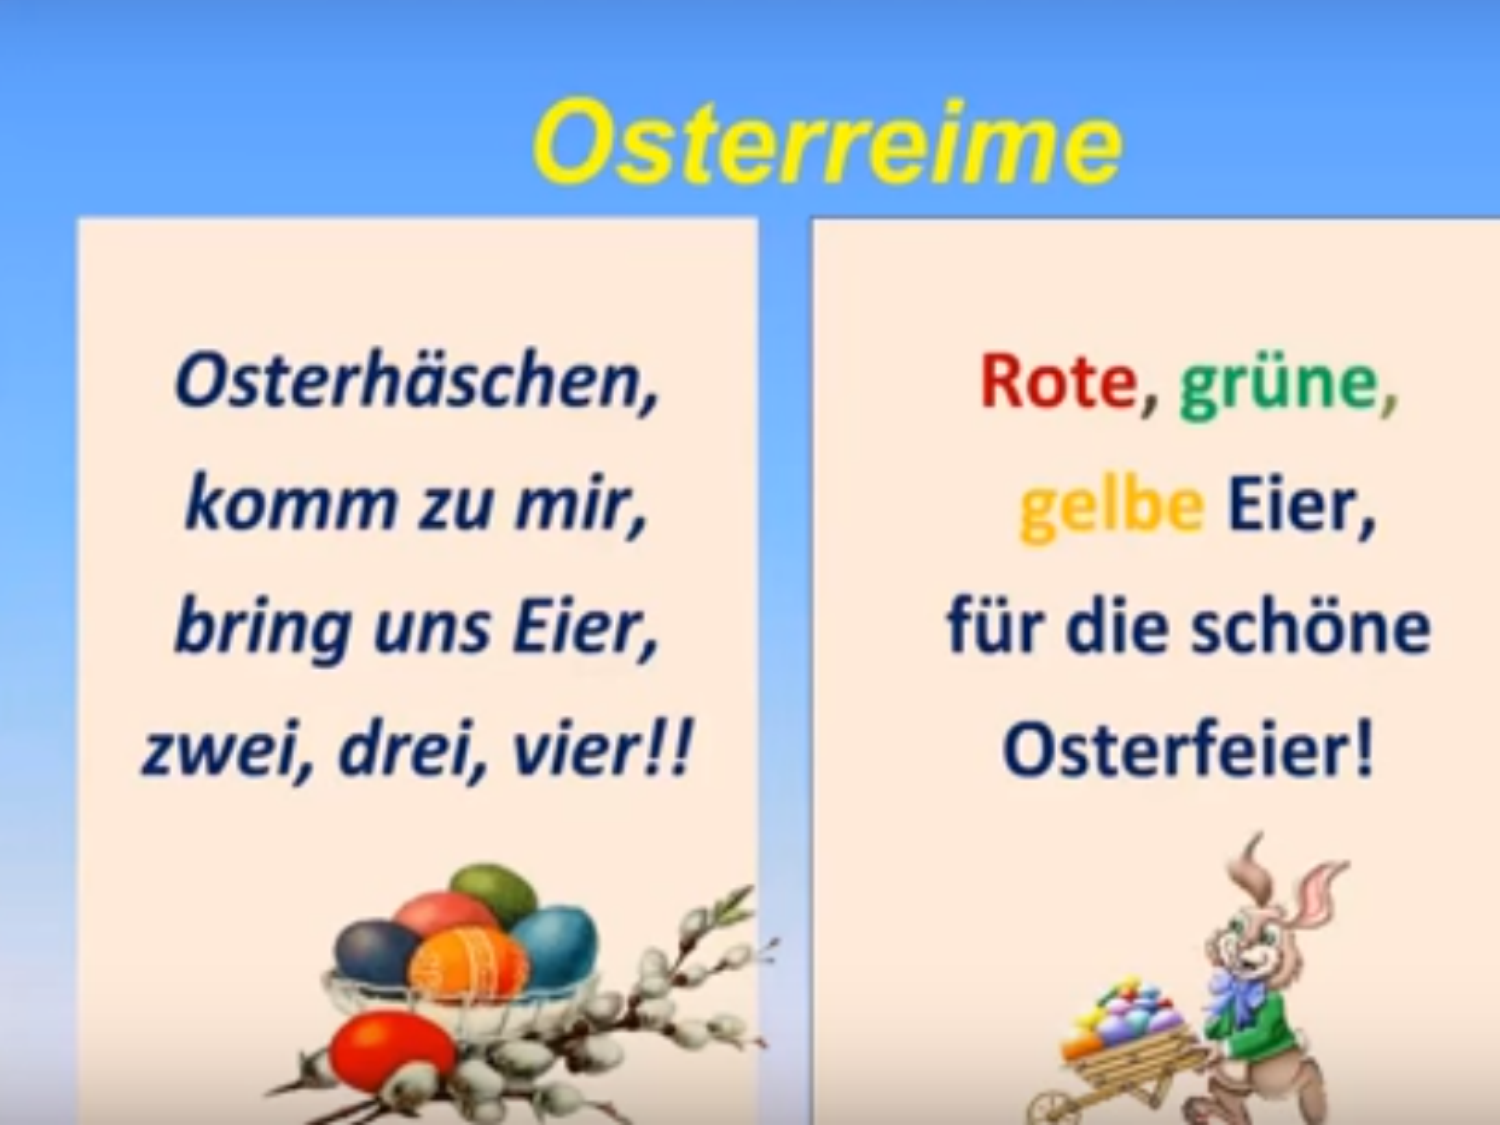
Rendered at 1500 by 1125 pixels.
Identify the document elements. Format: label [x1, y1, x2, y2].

list [0, 0, 1500, 1125]
